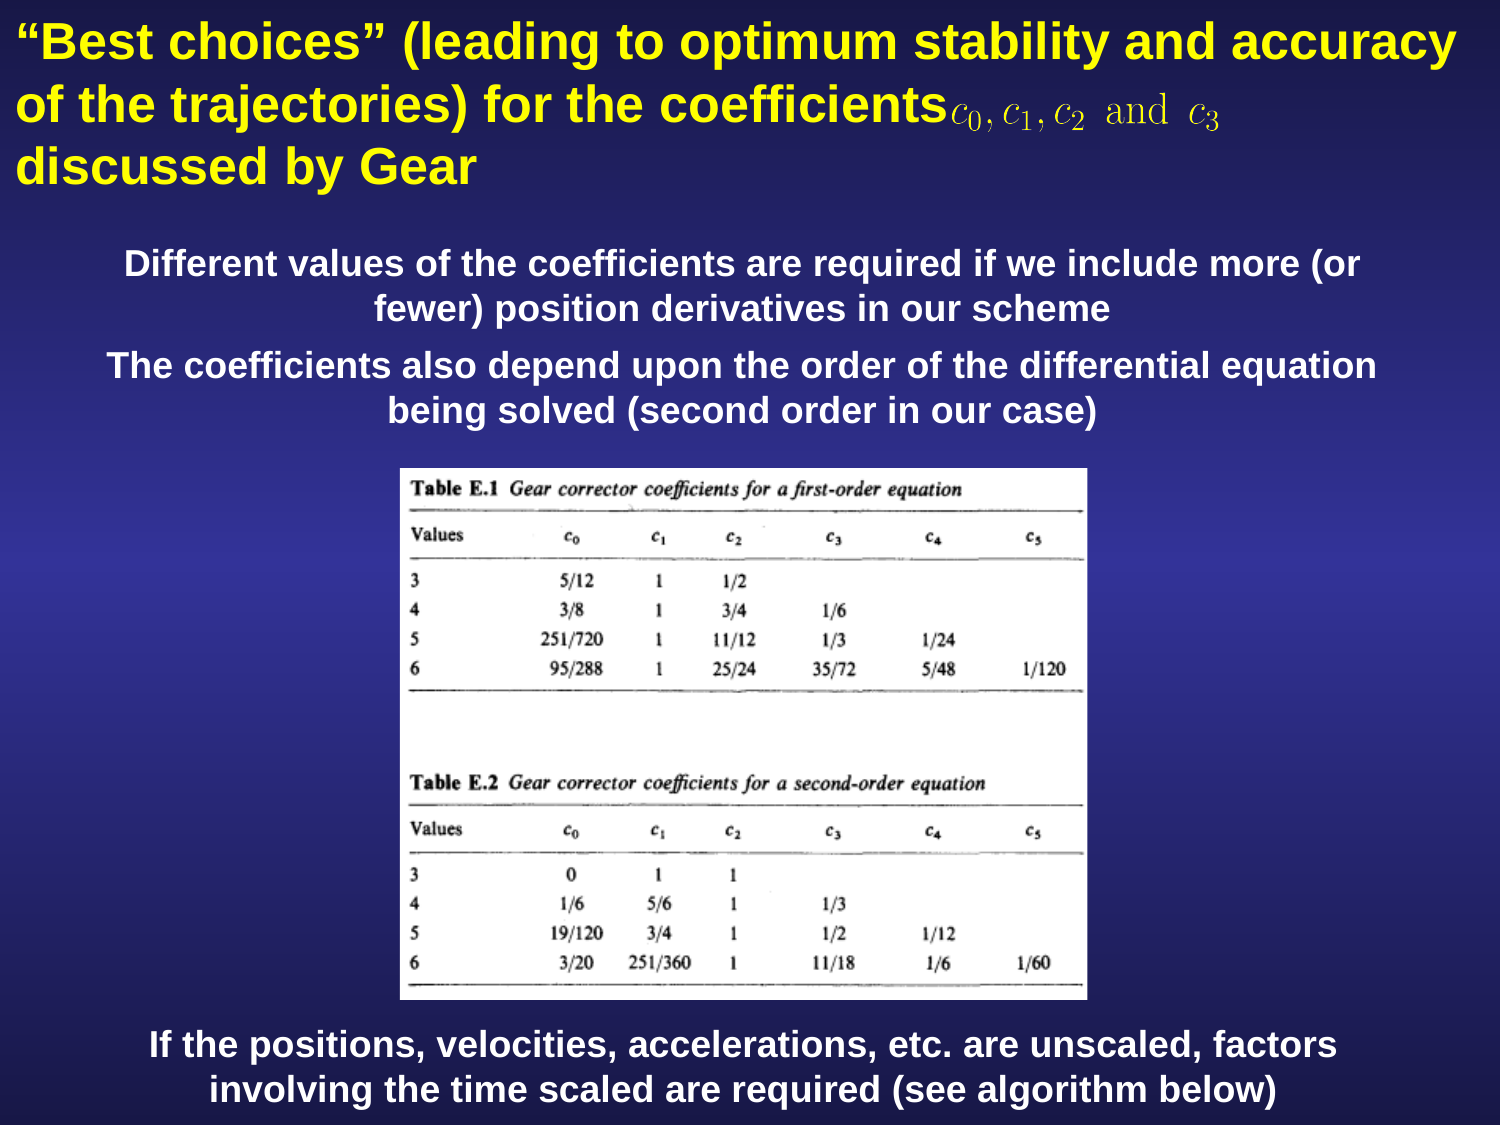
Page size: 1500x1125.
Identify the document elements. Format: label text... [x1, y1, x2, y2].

picture [399, 468, 1088, 1001]
text_box “Best choices” (leading to optimum stability and accuracy of the trajectories) for the coefficients discussed by Gear [0, 0, 1500, 203]
text_box Different values of the coefficients are required if we include more (or fewer) position derivatives in our scheme The coefficients also depend upon the order of the differential equation being solved (second order in our case) [65, 231, 1420, 438]
text_box If the positions, velocities, accelerations, etc. are unscaled, factors involving the time scaled are required (see algorithm below) [50, 1012, 1438, 1118]
picture [947, 89, 1222, 135]
